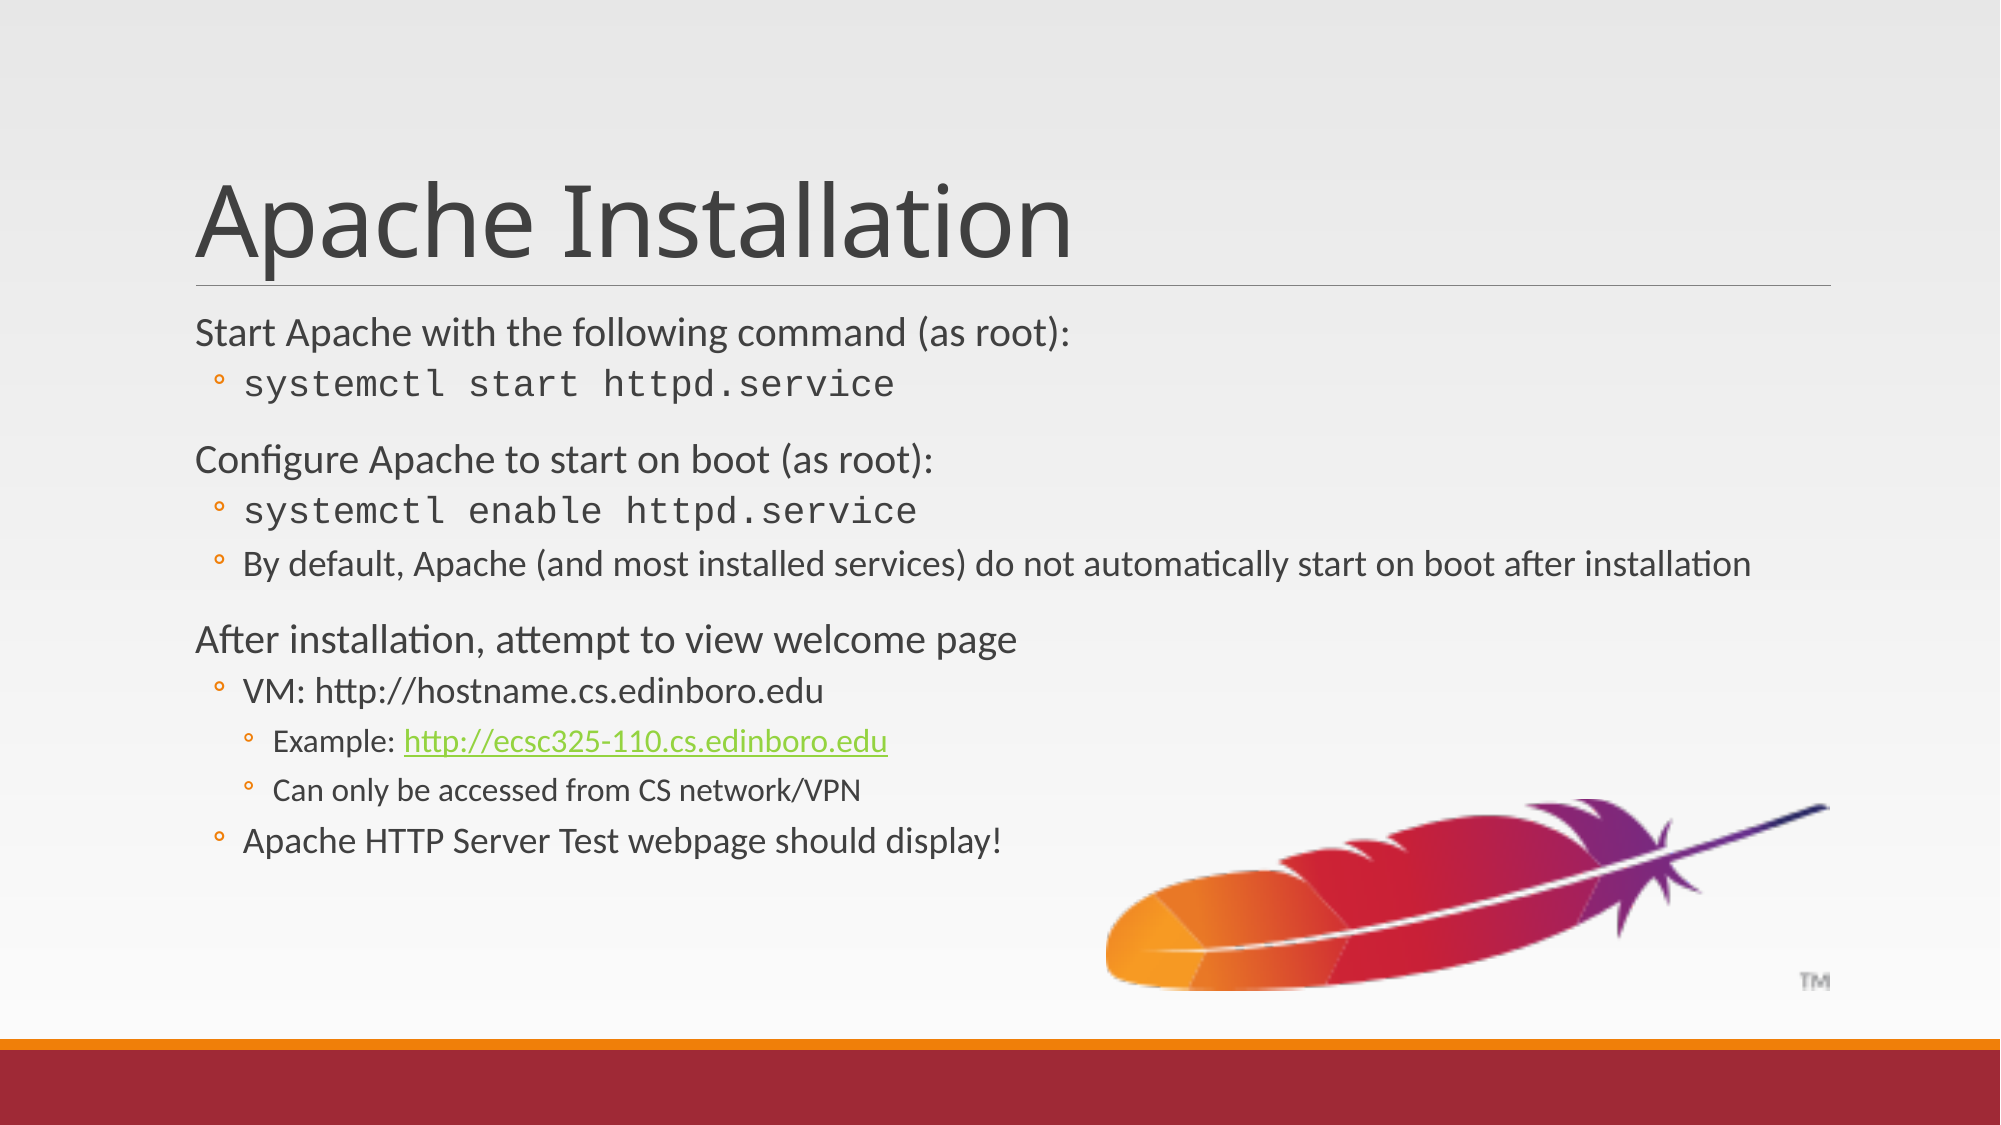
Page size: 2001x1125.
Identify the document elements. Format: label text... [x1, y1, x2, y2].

title Apache Installation [180, 47, 1830, 285]
picture [1106, 798, 1831, 991]
list Start Apache with the following command (as root): systemctl start httpd.service Configure Apache to start on boot (as root): systemctl enable httpd.service By default, Apache (and most installed services) do not automatically start on boot after installation After installation, attempt to view welcome page VM: http://hostname.cs.edinboro.edu Example: http://ecsc325-110.cs.edinboro.edu Can only be accessed from CS network/VPN Apache HTTP Server Test webpage should display! [180, 302, 1830, 963]
